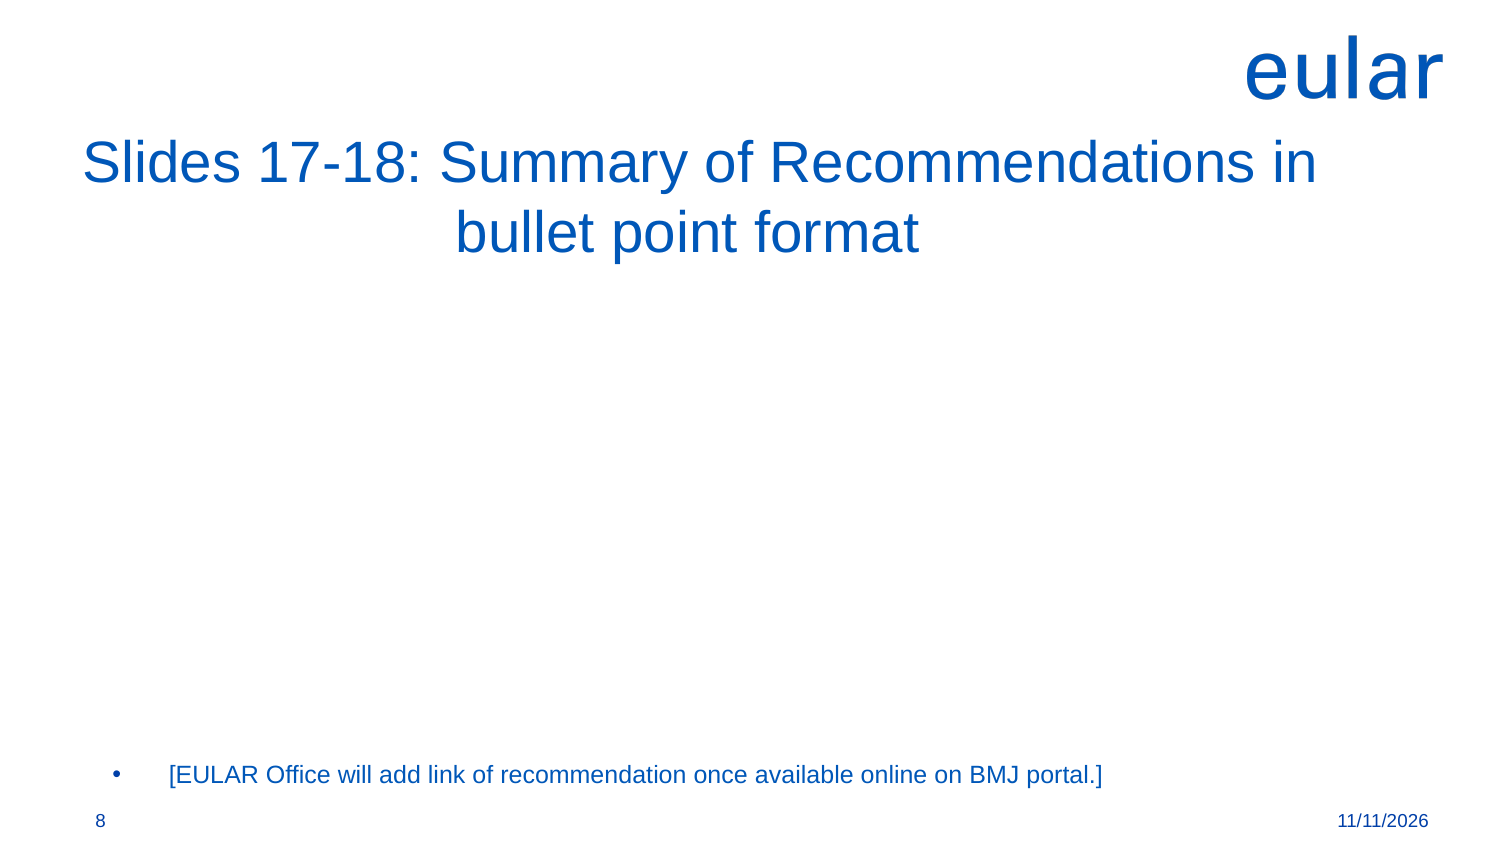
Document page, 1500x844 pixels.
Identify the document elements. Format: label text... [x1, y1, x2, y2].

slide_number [1242, 797, 1444, 843]
title Slides 17-18: Summary of Recommendations in bullet point format [76, 116, 1444, 195]
slide_number 8 [80, 797, 224, 843]
text_box [EULAR Office will add link of recommendation once available online on BMJ portal.] [97, 751, 1121, 797]
